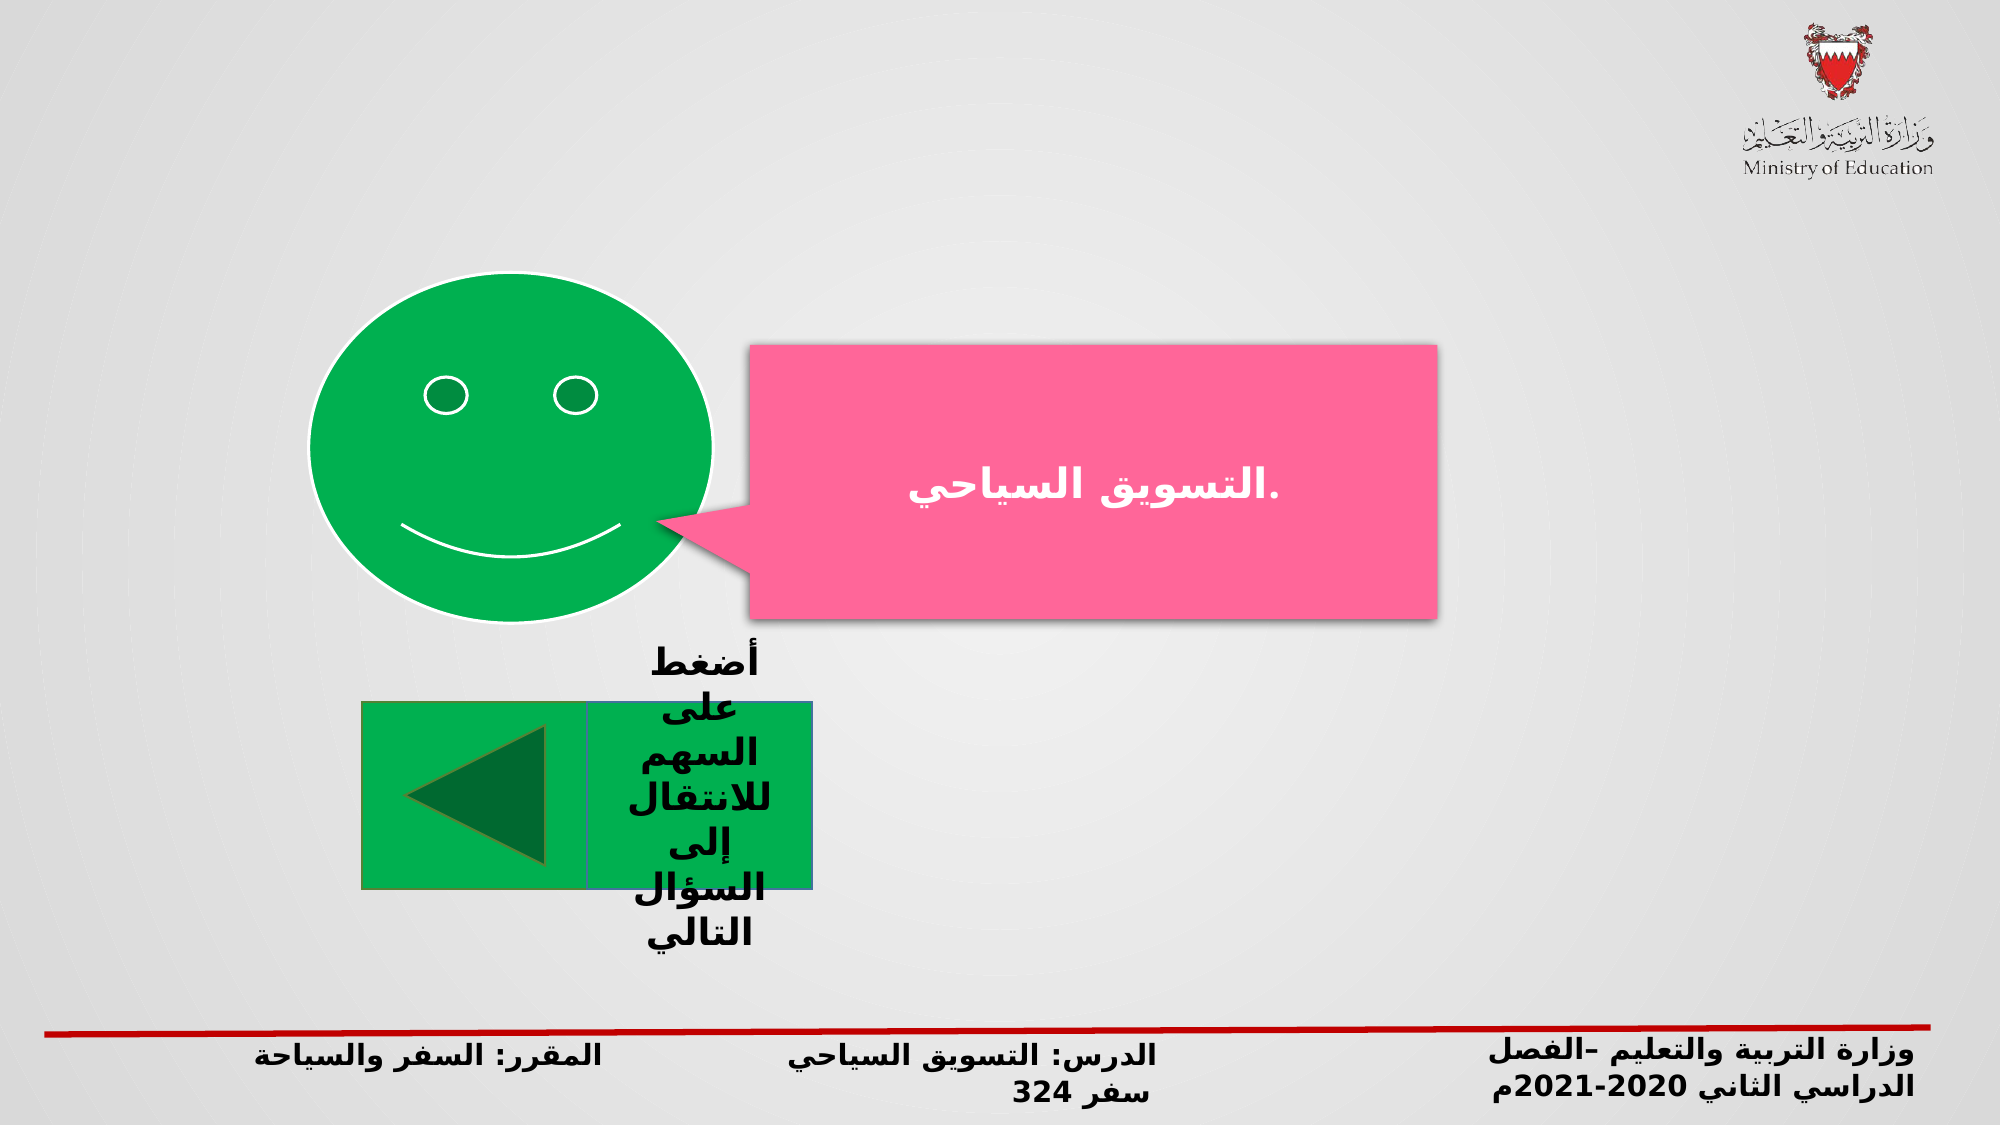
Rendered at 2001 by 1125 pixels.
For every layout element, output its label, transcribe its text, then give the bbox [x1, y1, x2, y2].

text_box وزارة التربية والتعليم –الفصل الدراسي الثاني 2020-2021م [1369, 1035, 1931, 1097]
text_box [308, 272, 1438, 889]
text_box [44, 1027, 1931, 1035]
picture [1705, 0, 1976, 208]
text_box الدرس: التسويق السياحي المقرر: السفر والسياحة سفر 324 [184, 1044, 1173, 1098]
